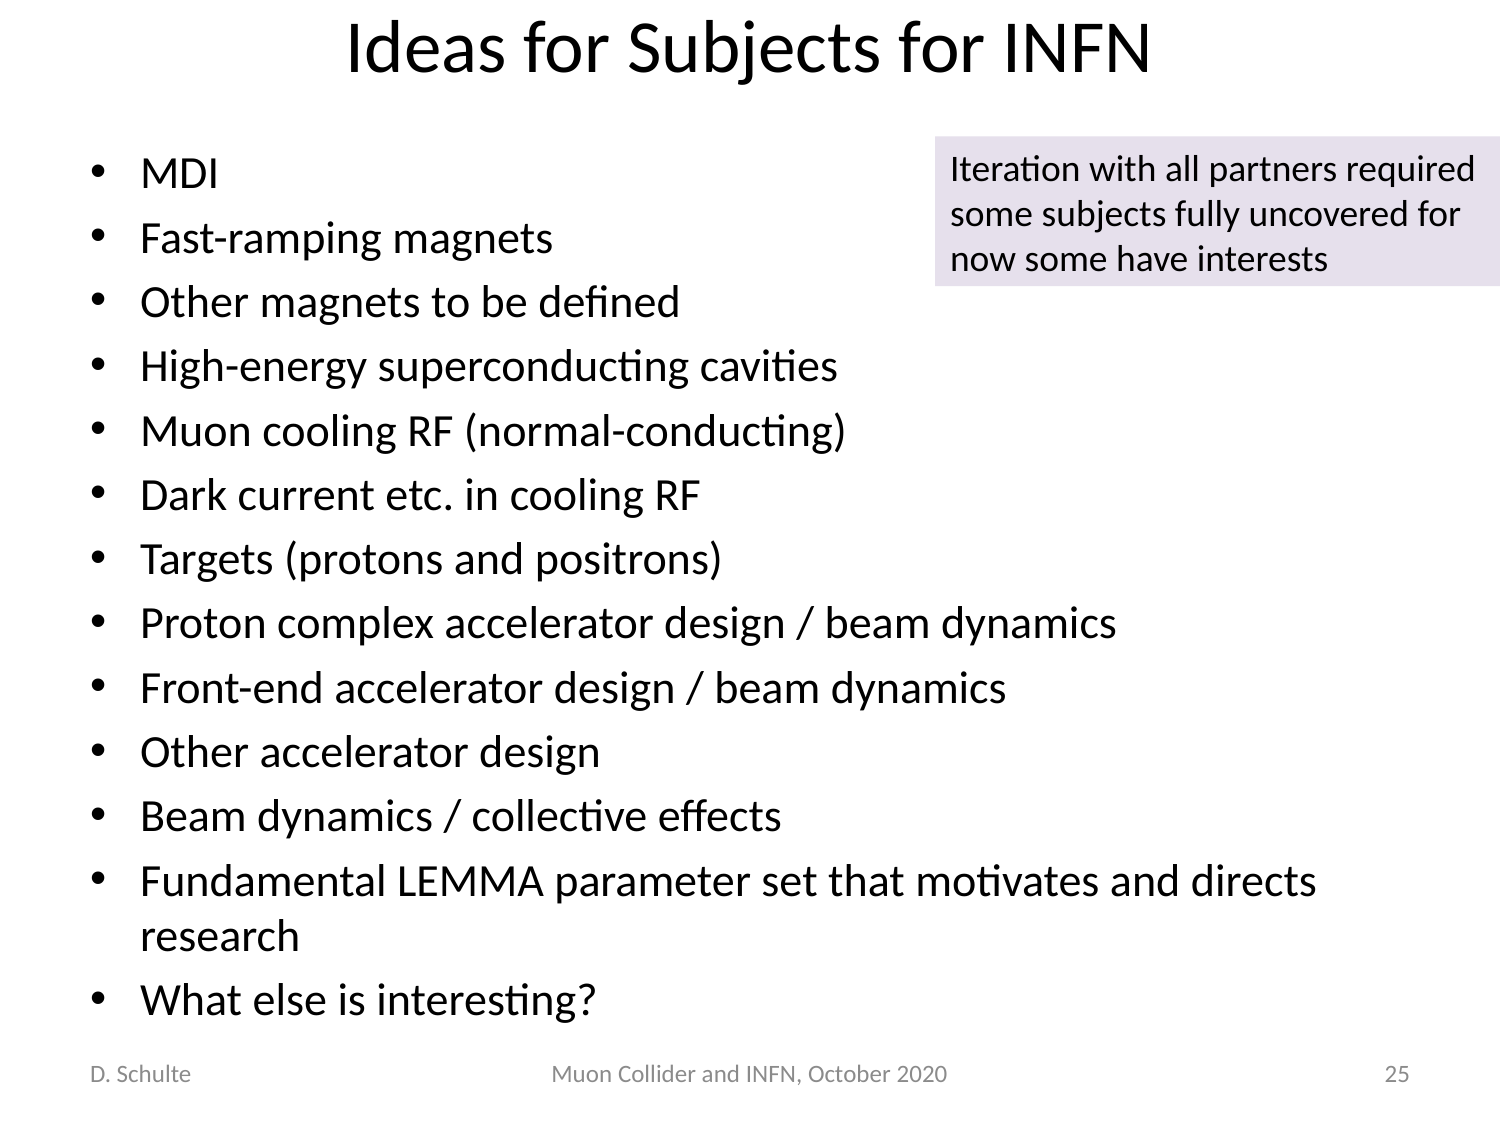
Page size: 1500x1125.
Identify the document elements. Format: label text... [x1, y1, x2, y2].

text_box Iteration with all partners required some subjects fully uncovered for now some have interests [935, 136, 1500, 287]
title Ideas for Subjects for INFN [0, 0, 1500, 85]
slide_number D. Schulte [75, 1042, 425, 1103]
list MDI Fast-ramping magnets Other magnets to be defined High-energy superconducting cavities Muon cooling RF (normal-conducting) Dark current etc. in cooling RF Targets (protons and positrons) Proton complex accelerator design / beam dynamics Front-end accelerator design / beam dynamics Other accelerator design Beam dynamics / collective effects Fundamental LEMMA parameter set that motivates and directs research What else is interesting? [75, 135, 1425, 1043]
slide_number 25 [1074, 1042, 1425, 1103]
footer Muon Collider and INFN, October 2020 [512, 1042, 988, 1103]
